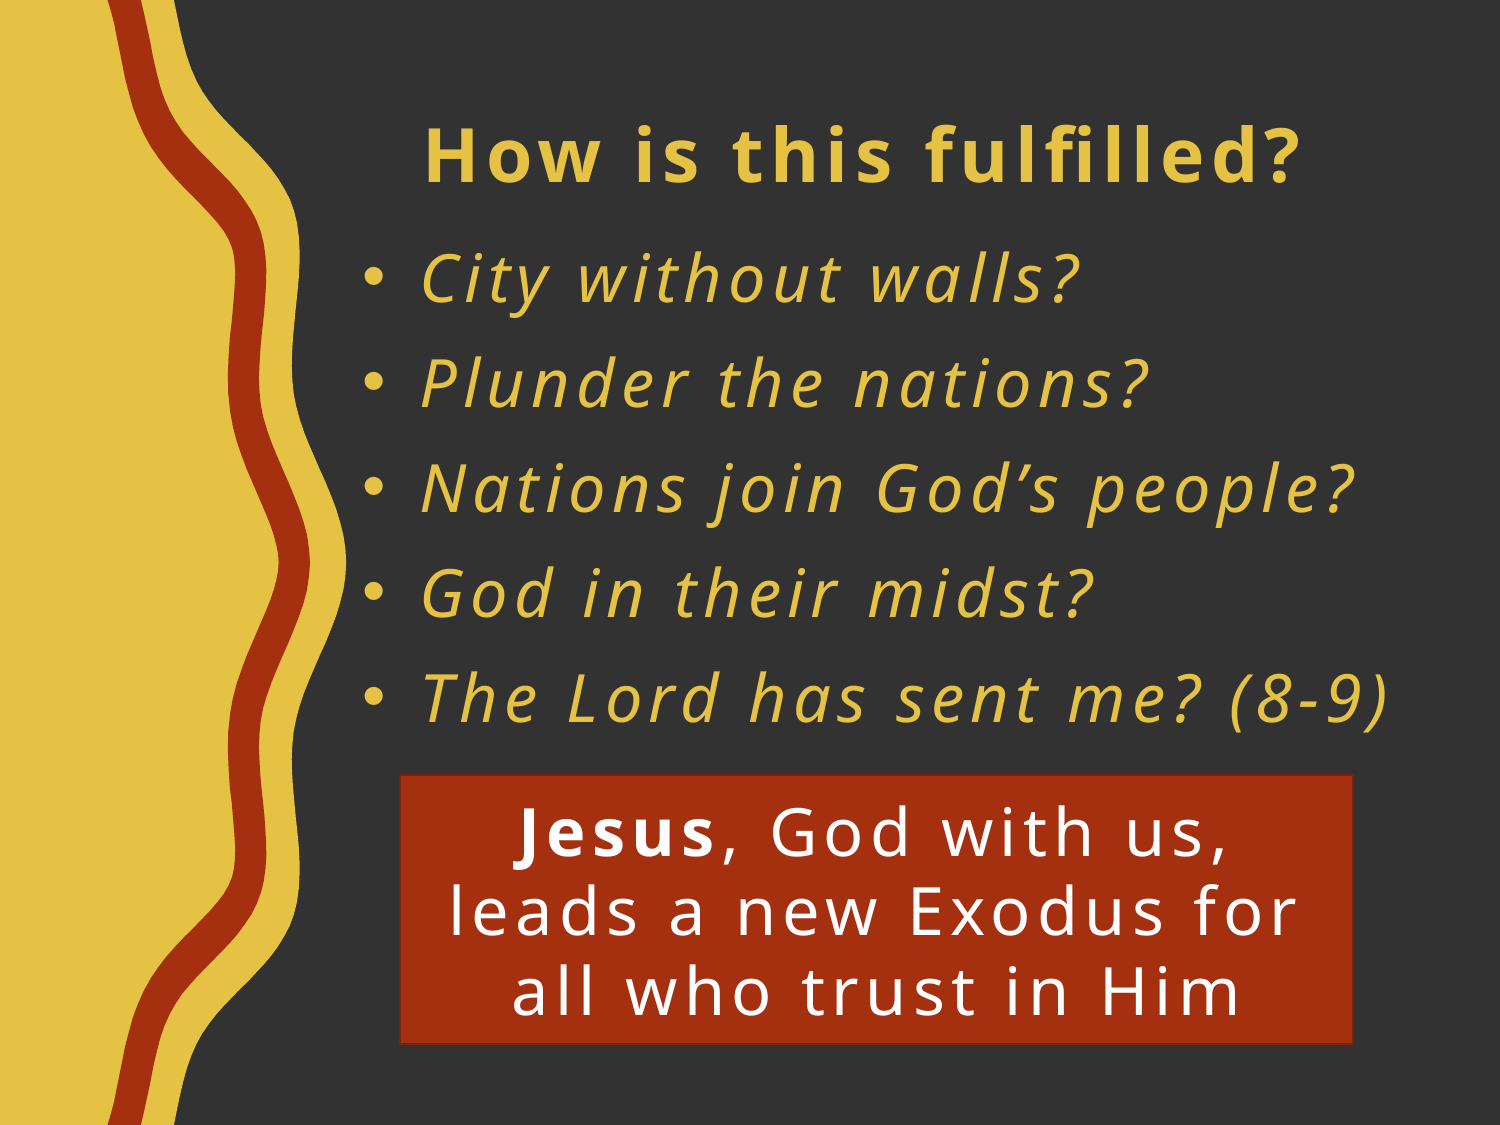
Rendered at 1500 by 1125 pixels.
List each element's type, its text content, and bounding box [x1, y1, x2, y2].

text_box Jesus, God with us, leads a new Exodus for all who trust in Him [399, 774, 1354, 1045]
text_box City without walls? Plunder the nations? Nations join God’s people? God in their midst? The Lord has sent me? (8-9) [347, 228, 1453, 875]
title How is this fulfilled? [318, 63, 1407, 242]
